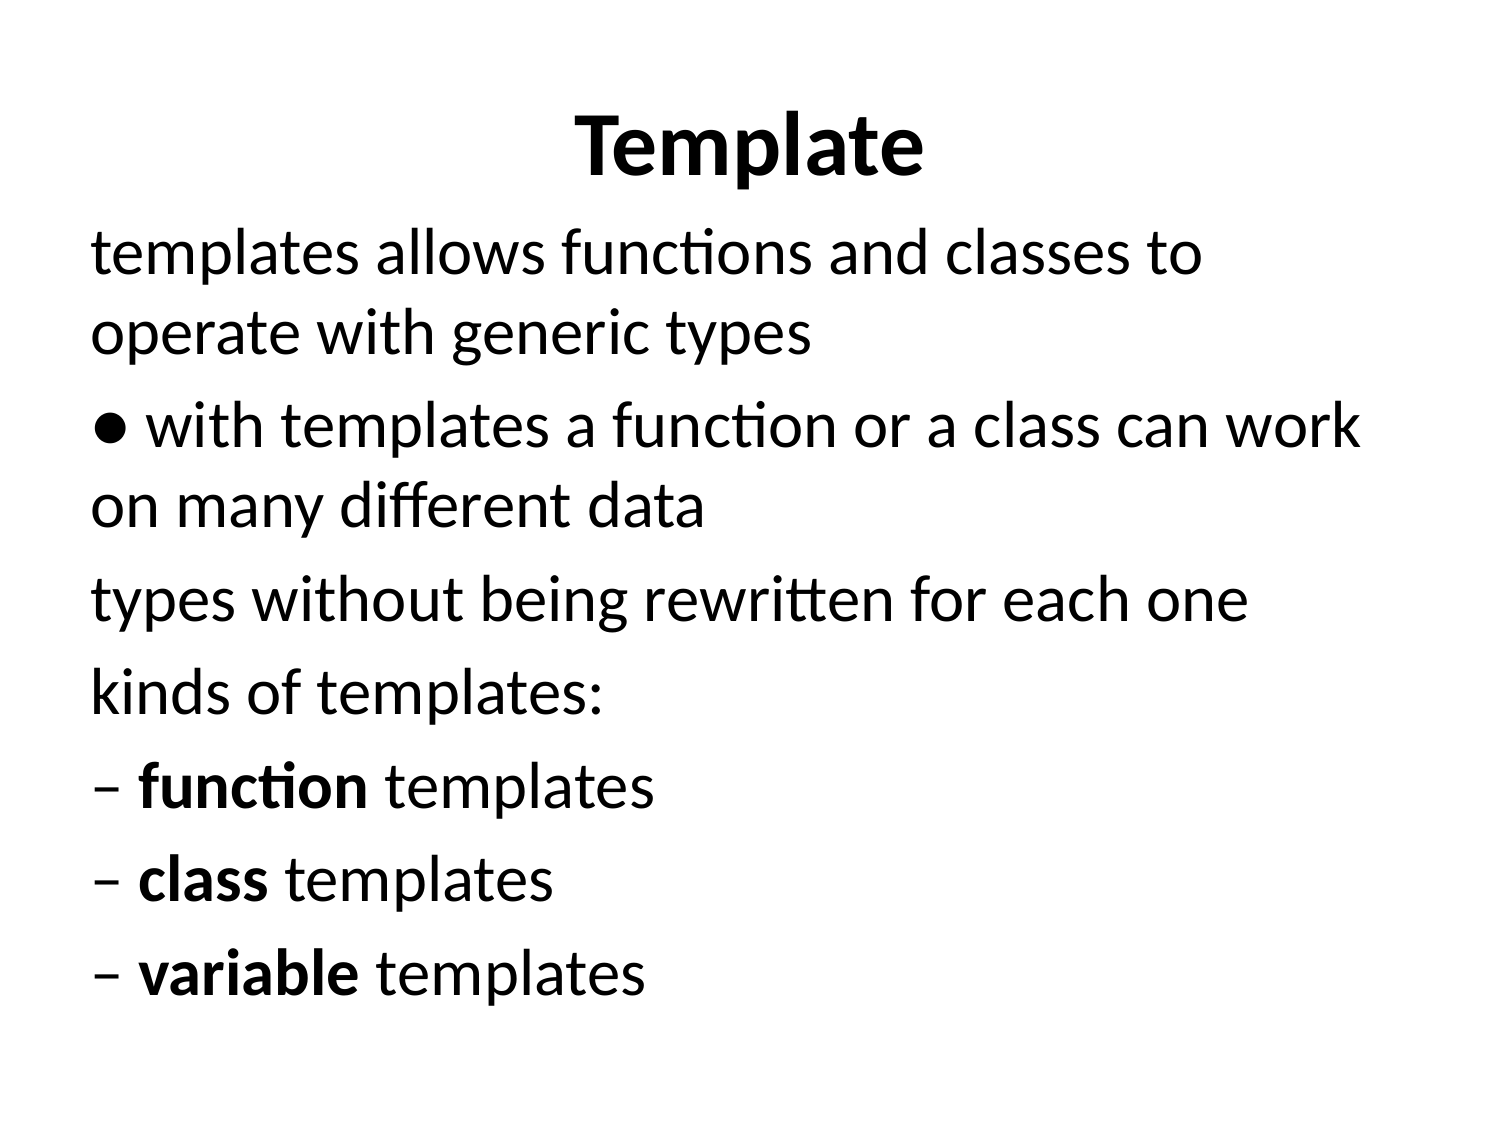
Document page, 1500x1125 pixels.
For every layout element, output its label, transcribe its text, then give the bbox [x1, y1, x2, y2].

list templates allows functions and classes to operate with generic types ● with templates a function or a class can work on many different data types without being rewritten for each one kinds of templates: – function templates – class templates – variable templates [75, 200, 1425, 1075]
title Template [75, 45, 1425, 200]
